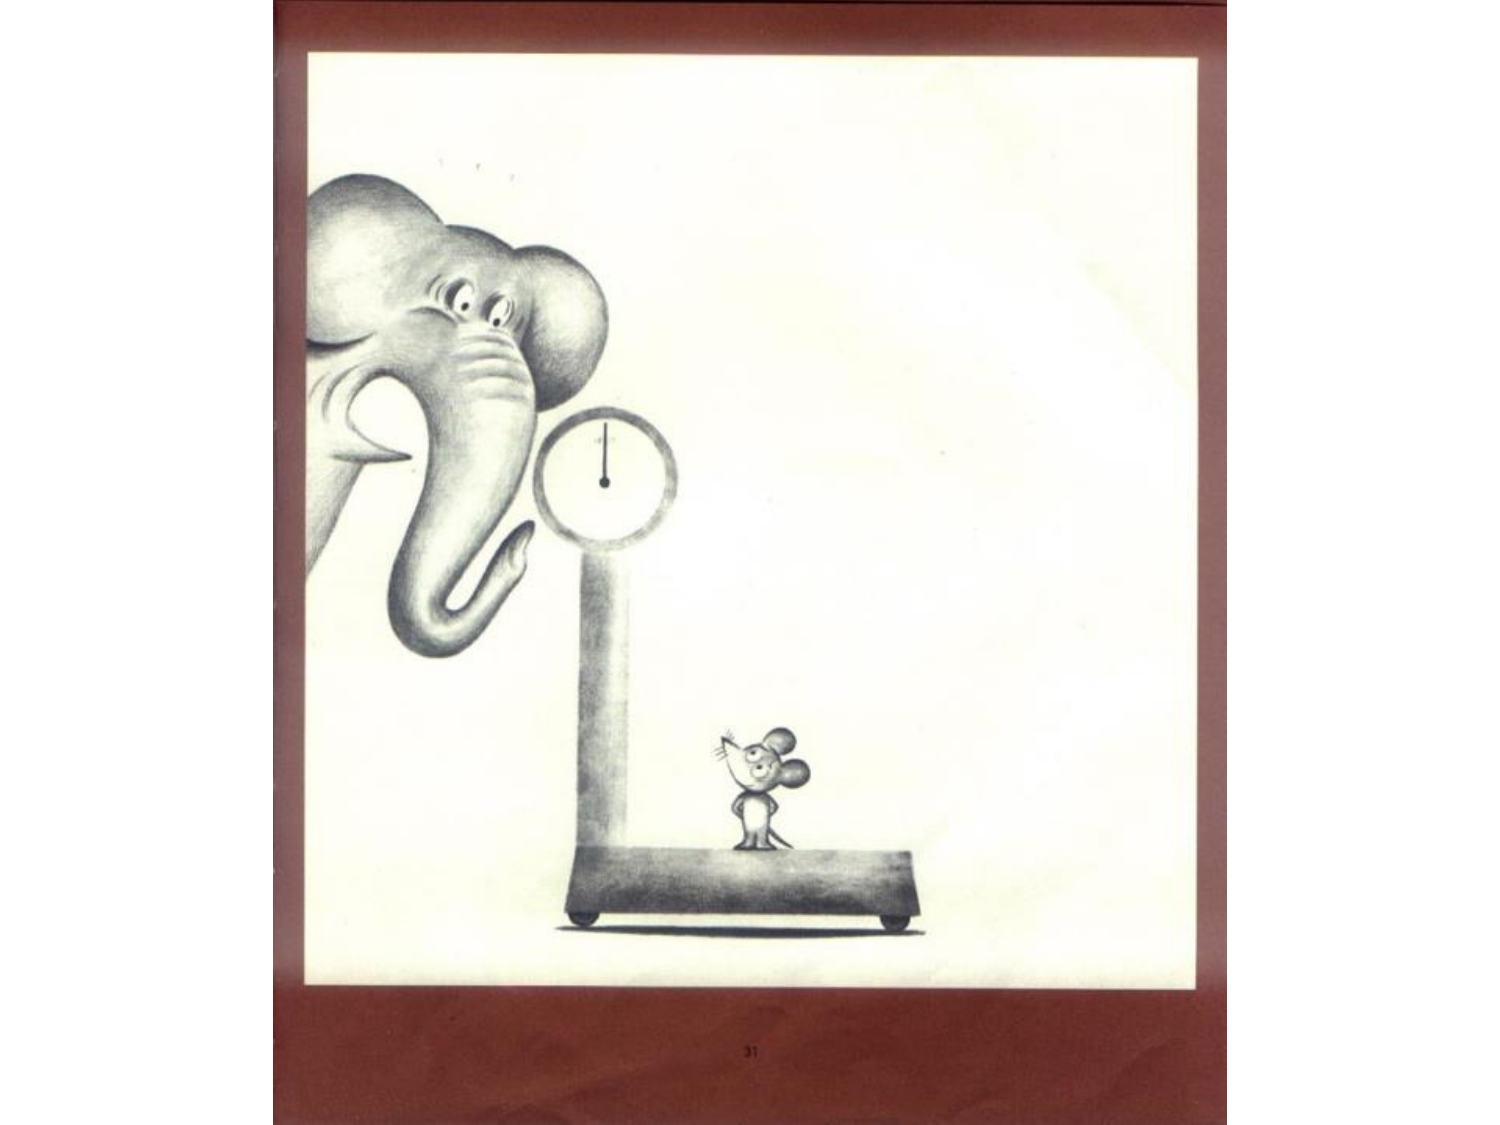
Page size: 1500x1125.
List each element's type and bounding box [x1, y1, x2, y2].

picture [273, 0, 1227, 1125]
